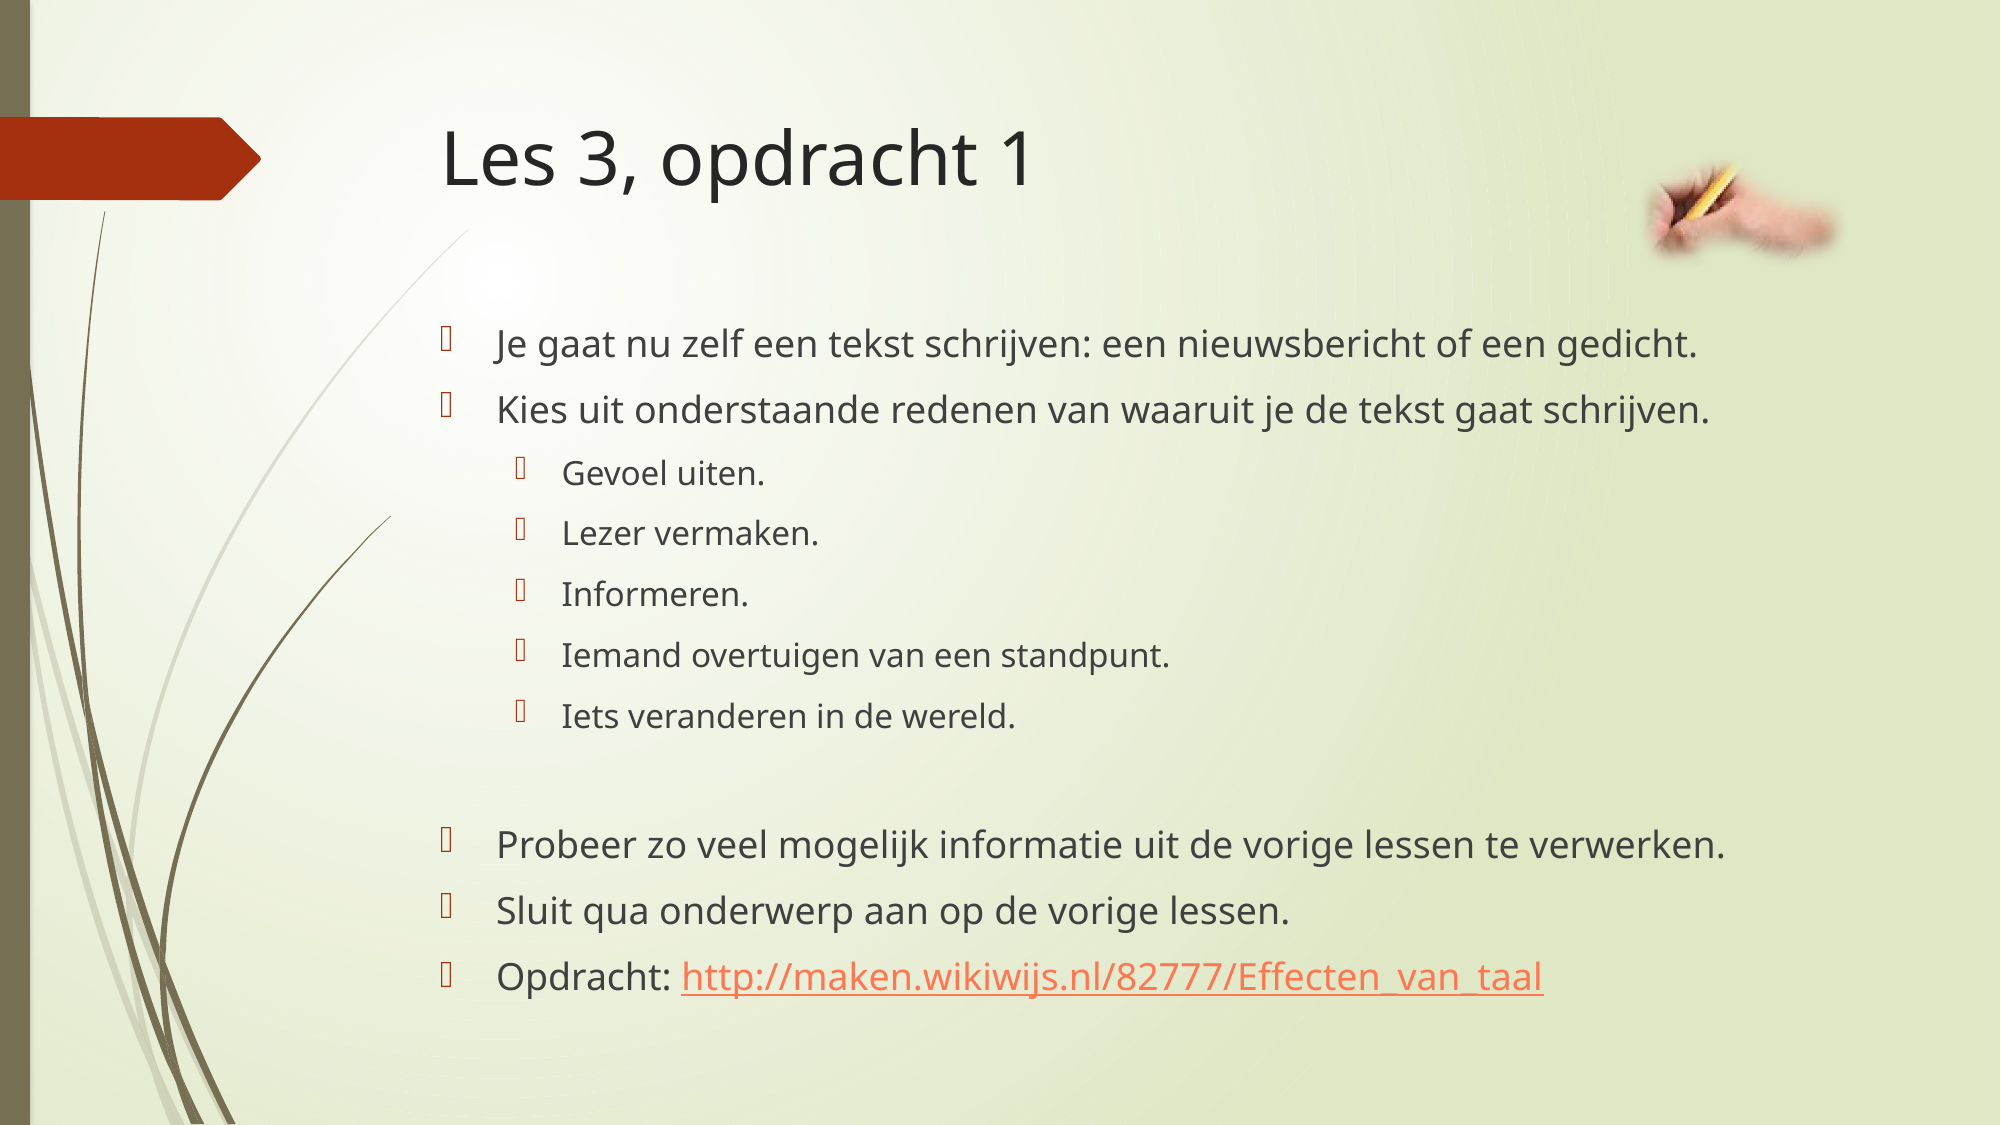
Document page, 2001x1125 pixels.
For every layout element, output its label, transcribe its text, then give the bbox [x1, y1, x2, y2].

picture [1508, 24, 1888, 313]
title Les 3, opdracht 1 [425, 102, 1503, 312]
list Je gaat nu zelf een tekst schrijven: een nieuwsbericht of een gedicht. Kies uit onderstaande redenen van waaruit je de tekst gaat schrijven. Gevoel uiten. Lezer vermaken. Informeren. Iemand overtuigen van een standpunt. Iets veranderen in de wereld. Probeer zo veel mogelijk informatie uit de vorige lessen te verwerken. Sluit qua onderwerp aan op de vorige lessen. Opdracht: http://maken.wikiwijs.nl/82777/Effecten_van_taal Hulplijn: Theorie vergeten? Informatie onder kopje theorie in het lesmateriaal. Vragen stellen mag. Lesmateriaal: http://maken.wikiwijs.nl/82777/Effecten_van_taal [424, 312, 1888, 1075]
